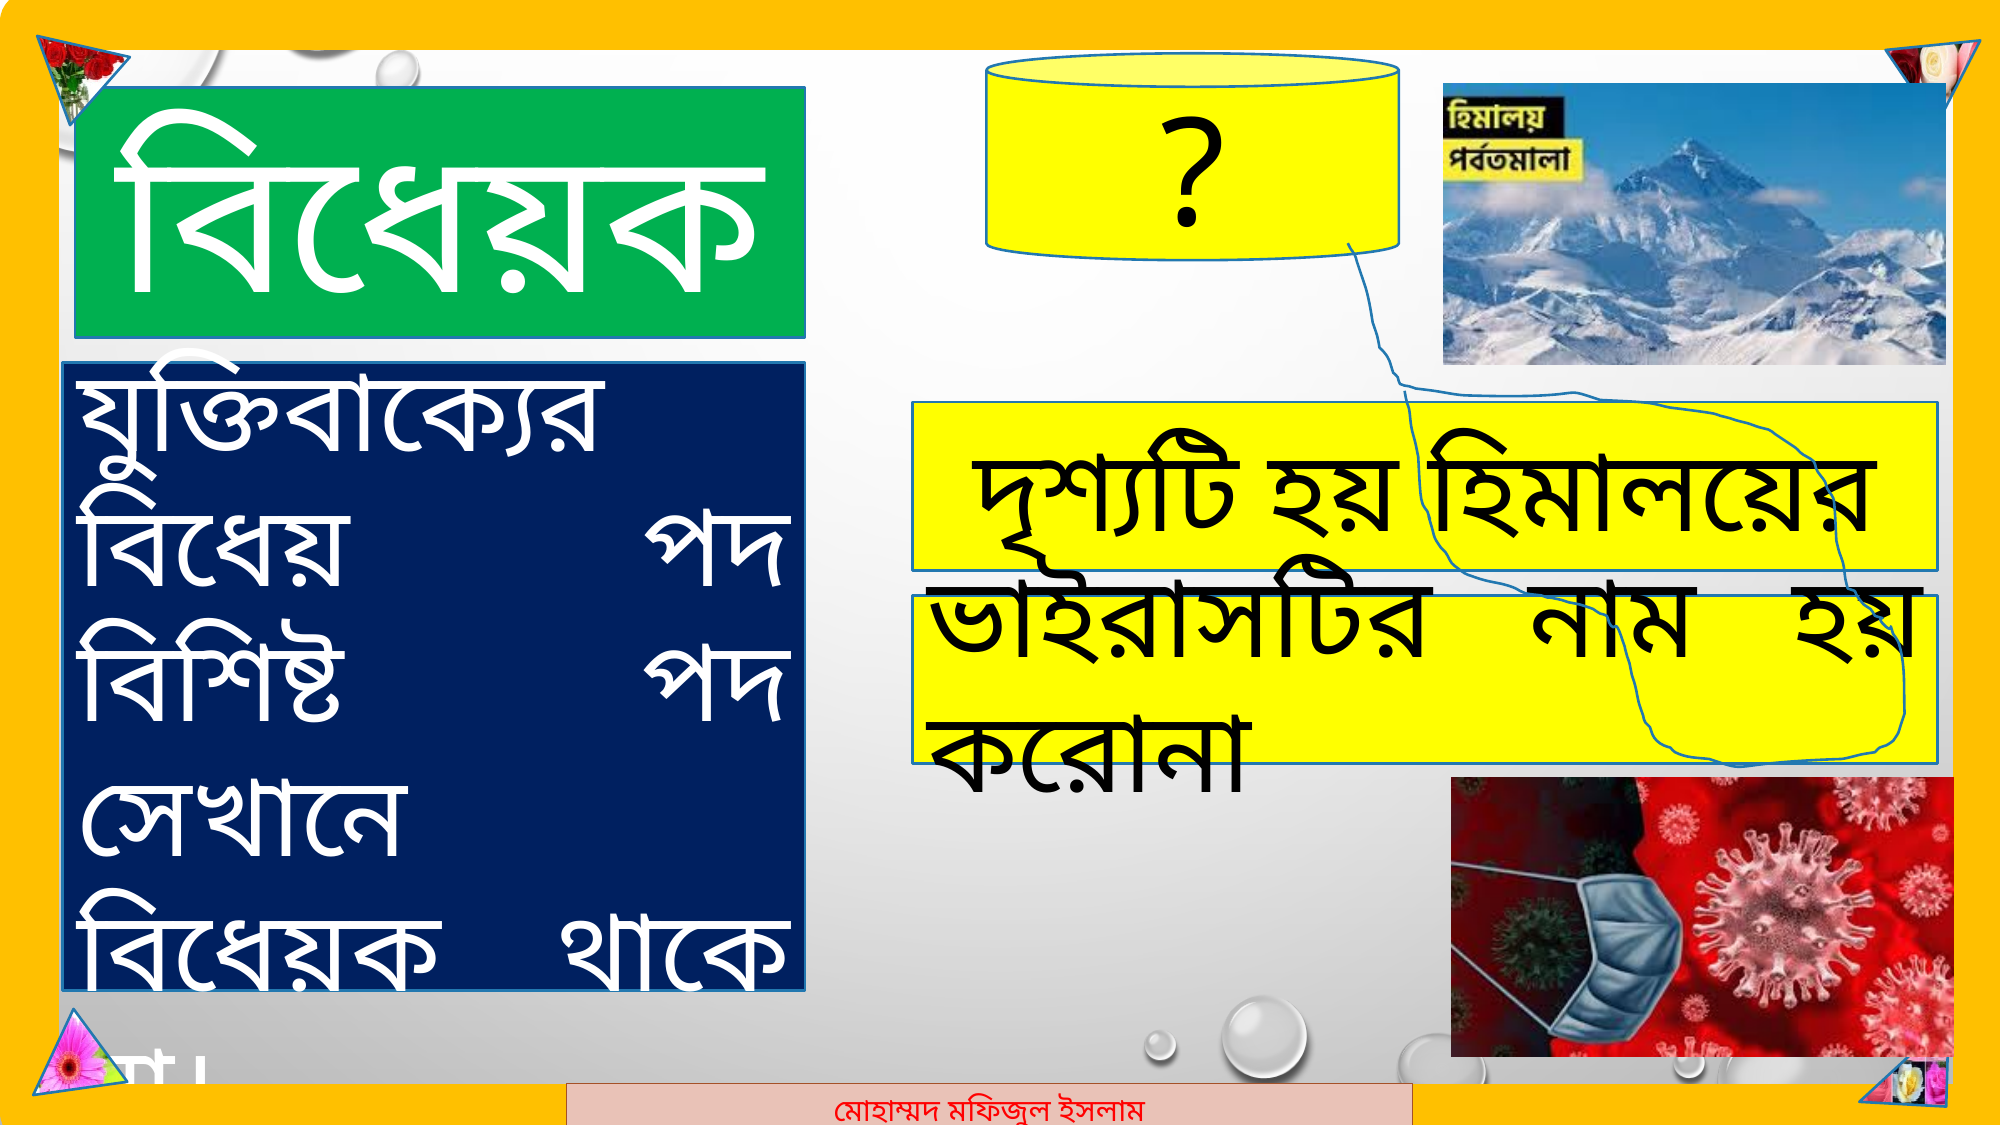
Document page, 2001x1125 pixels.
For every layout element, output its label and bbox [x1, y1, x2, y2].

text_box [24, 17, 1988, 1125]
picture [1443, 83, 1946, 365]
picture [0, 0, 8, 13]
picture [1451, 777, 1954, 1057]
